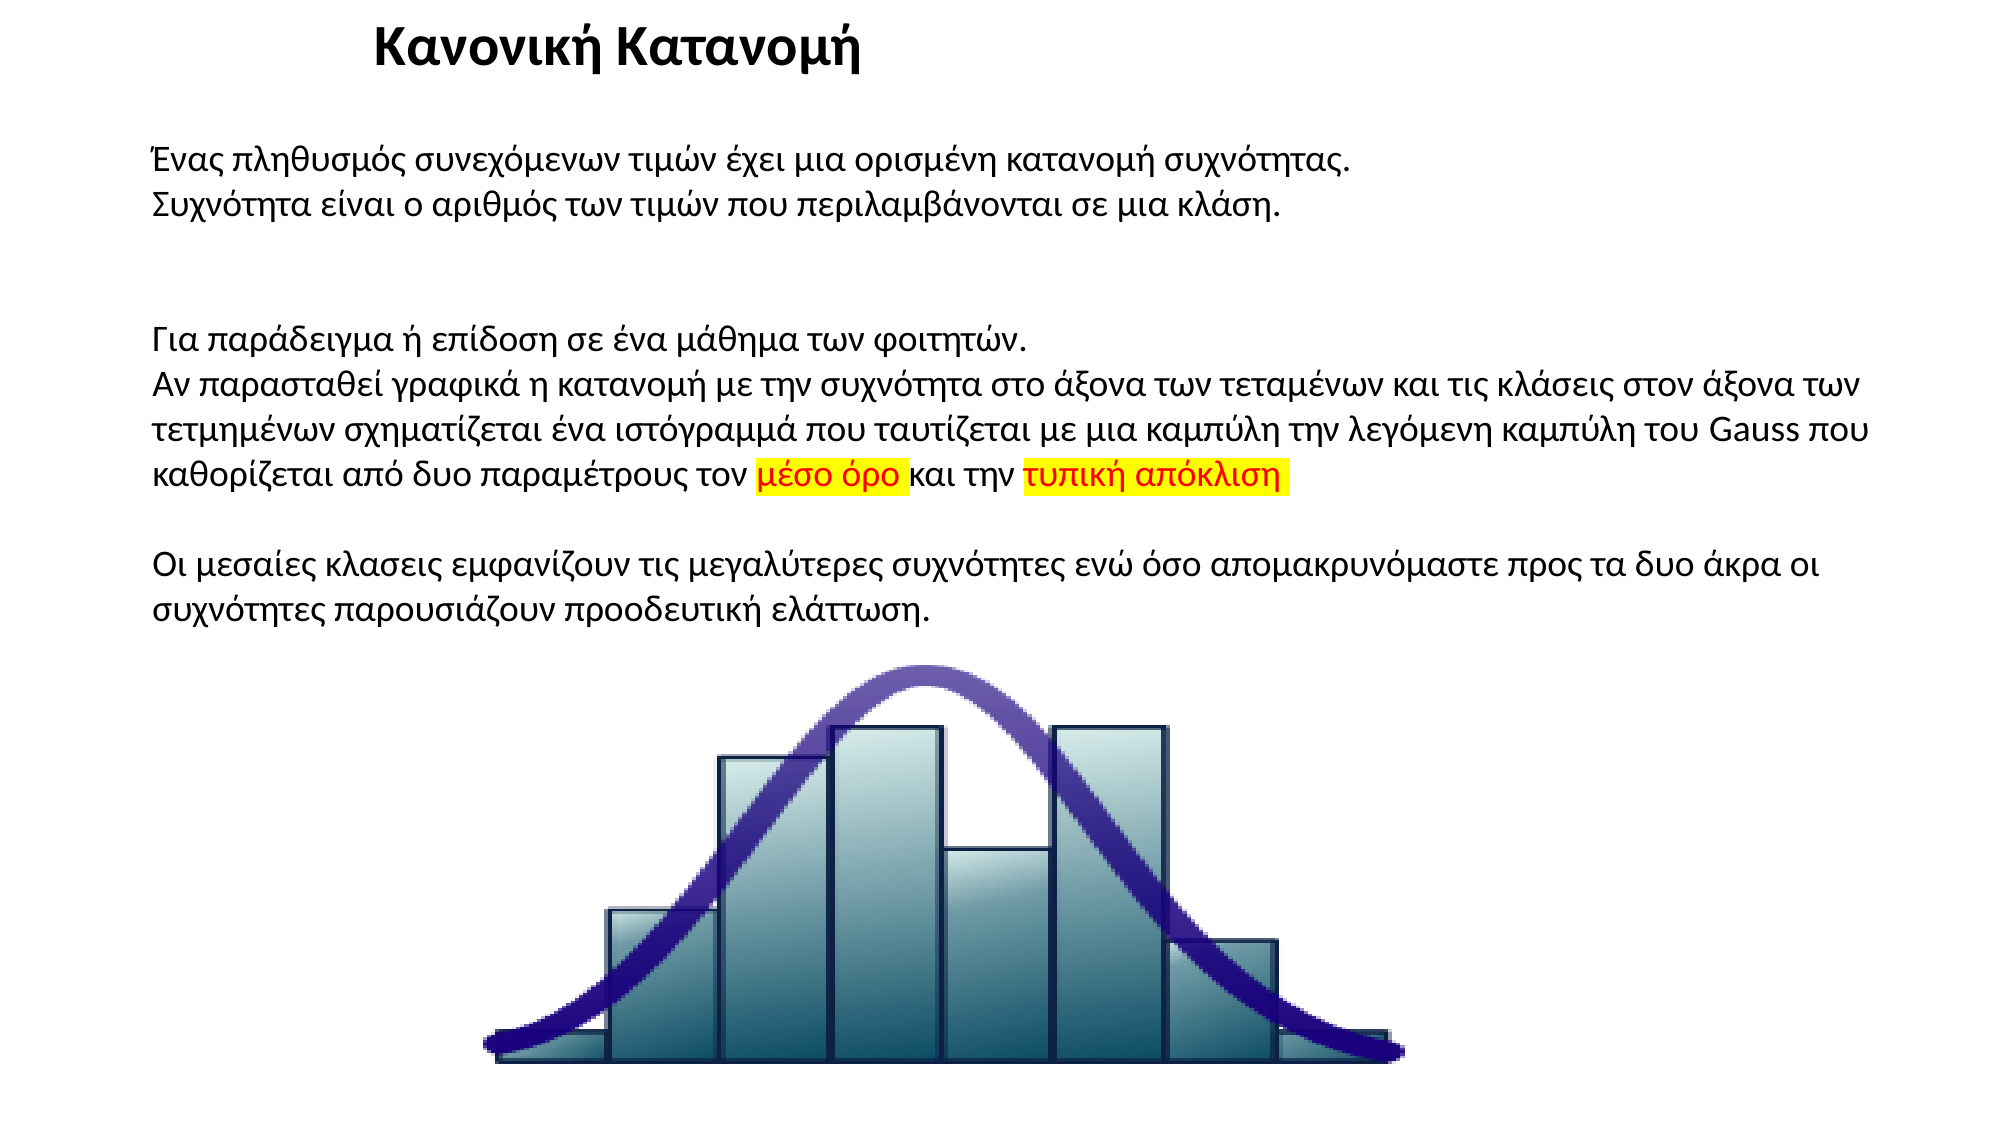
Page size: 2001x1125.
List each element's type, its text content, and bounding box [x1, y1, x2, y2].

text_box Κανονική Κατανομή [359, 0, 2000, 175]
picture [483, 665, 1405, 1064]
text_box Ένας πληθυσμός συνεχόμενων τιμών έχει μια ορισμένη κατανομή συχνότητας. Συχνότητα είναι ο αριθμός των τιμών που περιλαμβάνονται σε μια κλάση. Για παράδειγμα ή επίδοση σε ένα μάθημα των φοιτητών. Αν παρασταθεί γραφικά η κατανομή με την συχνότητα στο άξονα των τεταμένων και τις κλάσεις στον άξονα των τετμημένων σχηματίζεται ένα ιστόγραμμά που ταυτίζεται με μια καμπύλη την λεγόμενη καμπύλη του Gauss που καθορίζεται από δυο παραμέτρους τον μέσο όρο και την τυπική απόκλιση Οι μεσαίες κλασεις εμφανίζουν τις μεγαλύτερες συχνότητες ενώ όσο απομακρυνόμαστε προς τα δυο άκρα οι συχνότητες παρουσιάζουν προοδευτική ελάττωση. [137, 126, 1987, 682]
